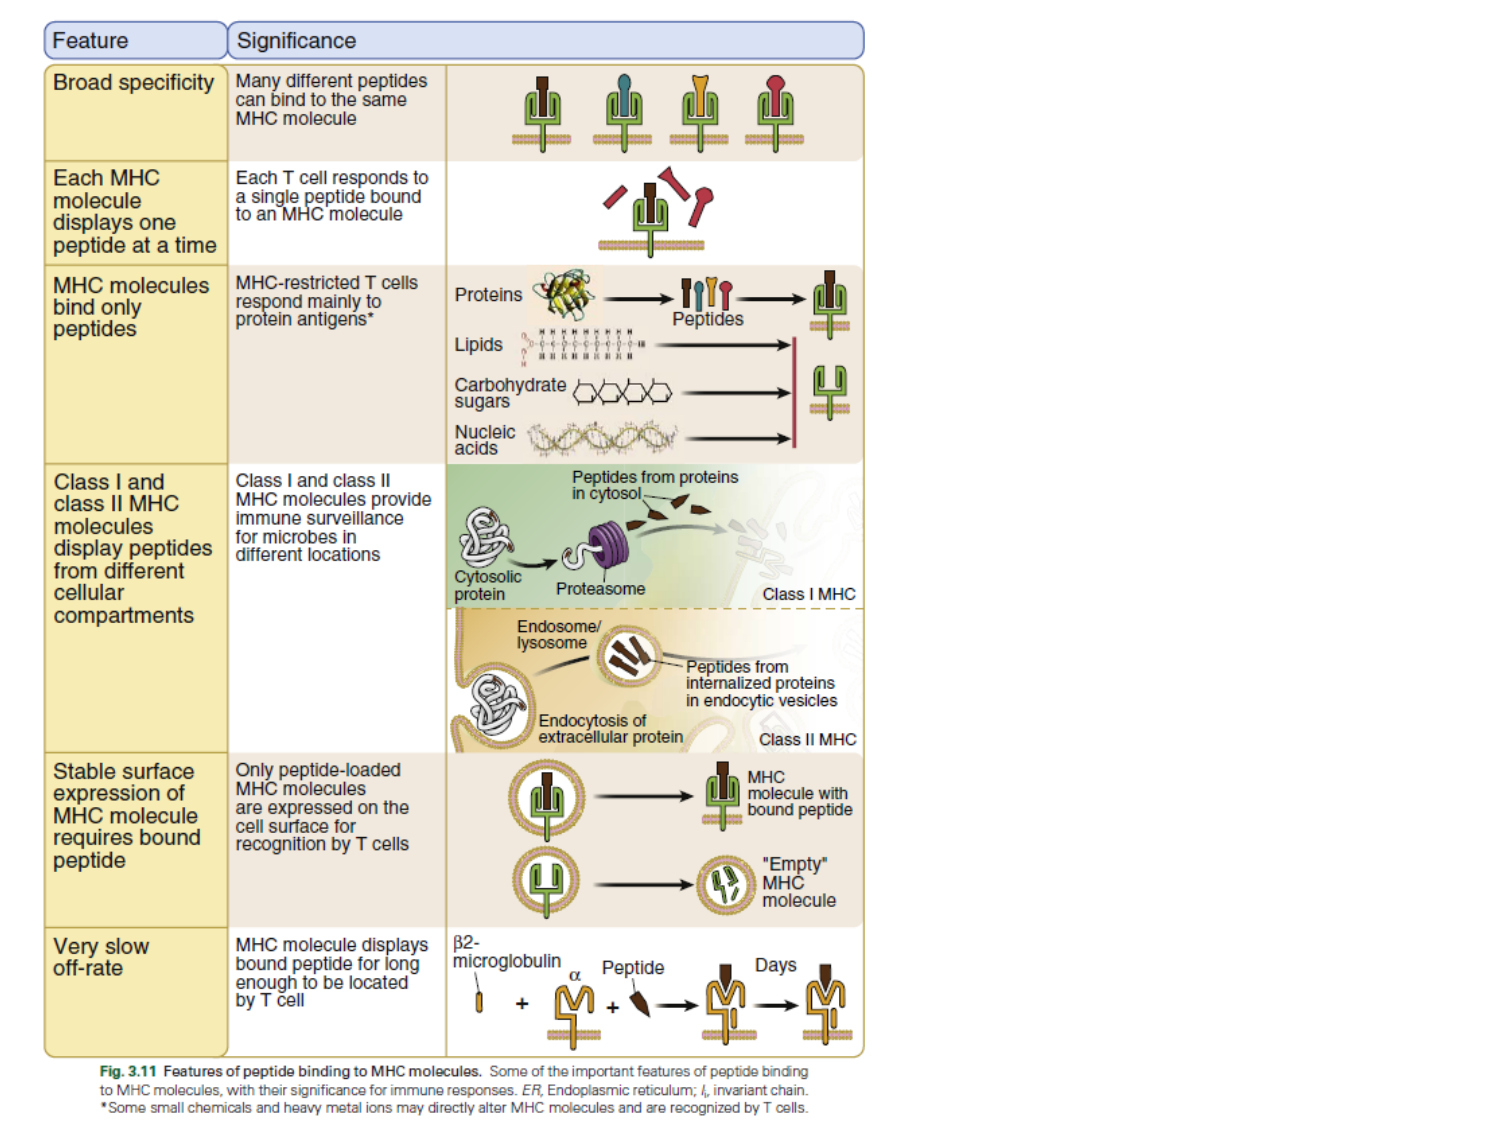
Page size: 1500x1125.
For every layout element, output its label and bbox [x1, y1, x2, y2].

picture [37, 12, 873, 1121]
